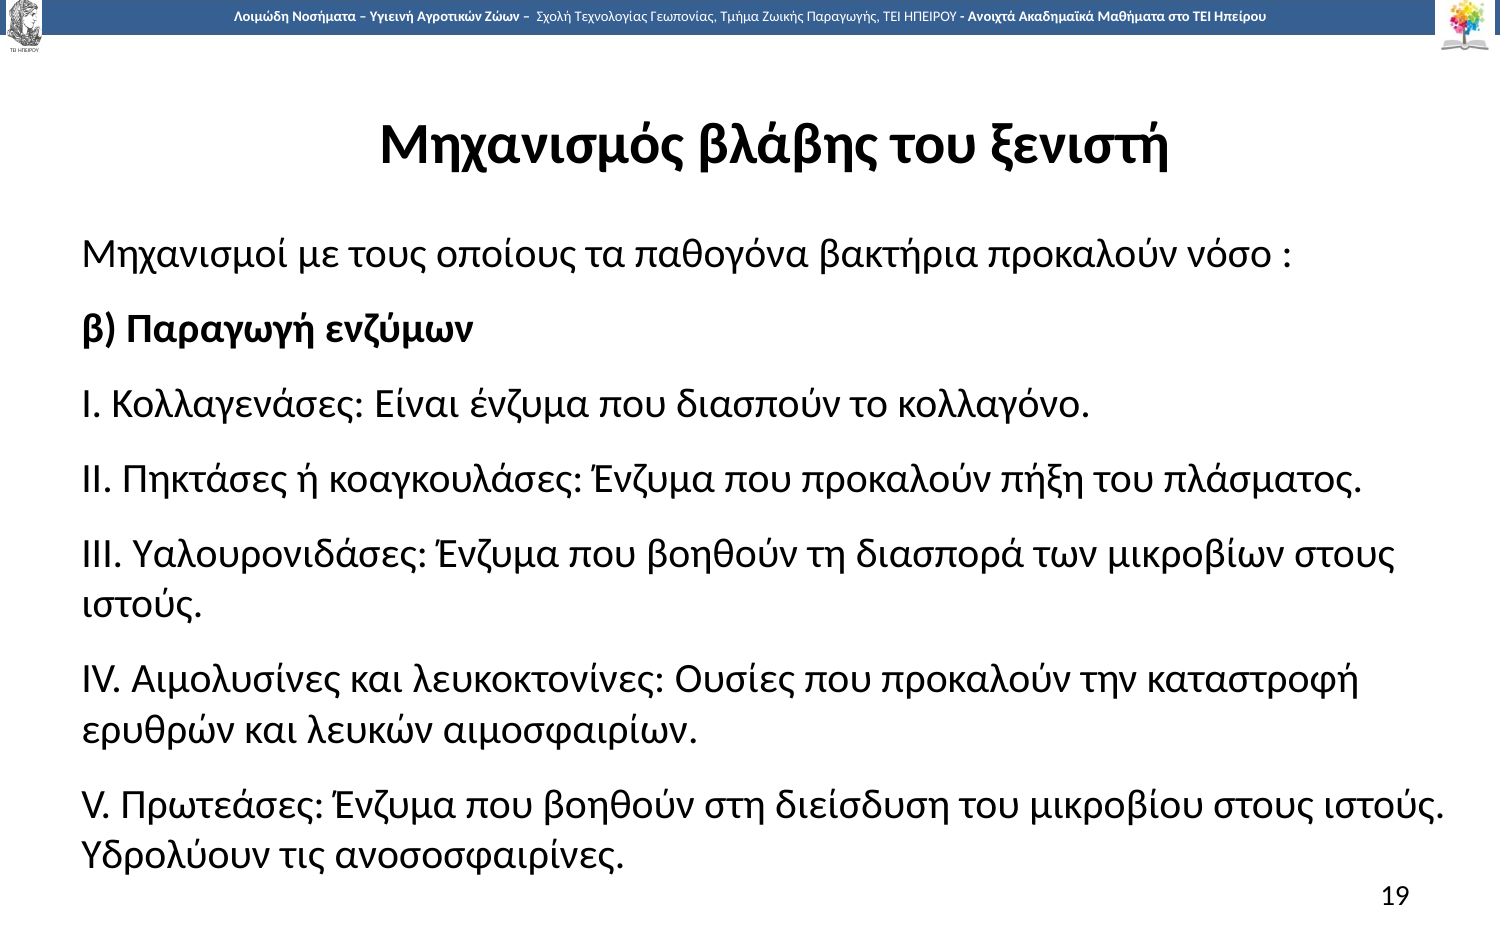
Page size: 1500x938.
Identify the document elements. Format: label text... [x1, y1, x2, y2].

title Μηχανισμός βλάβης του ξενιστή [99, 62, 1450, 218]
picture [1435, 0, 1495, 52]
text_box [1100, 893, 1450, 938]
picture [6, 0, 42, 54]
list Μηχανισμοί με τους οποίους τα παθογόνα βακτήρια προκαλούν νόσο : β) Παραγωγή ενζύμων Ι. Κολλαγενάσες: Είναι ένζυμα που διασπούν το κολλαγόνο. ΙΙ. Πηκτάσες ή κοαγκουλάσες: Ένζυμα που προκαλούν πήξη του πλάσματος. ΙΙΙ. Υαλουρονιδάσες: Ένζυμα που βοηθούν τη διασπορά των μικροβίων στους ιστούς. IV. Αιμολυσίνες και λευκοκτονίνες: Ουσίες που προκαλούν την καταστροφή ερυθρών και λευκών αιμοσφαιρίων. V. Πρωτεάσες: Ένζυμα που βοηθούν στη διείσδυση του μικροβίου στους ιστούς. Υδρολύουν τις ανοσοσφαιρίνες. [66, 218, 1484, 938]
